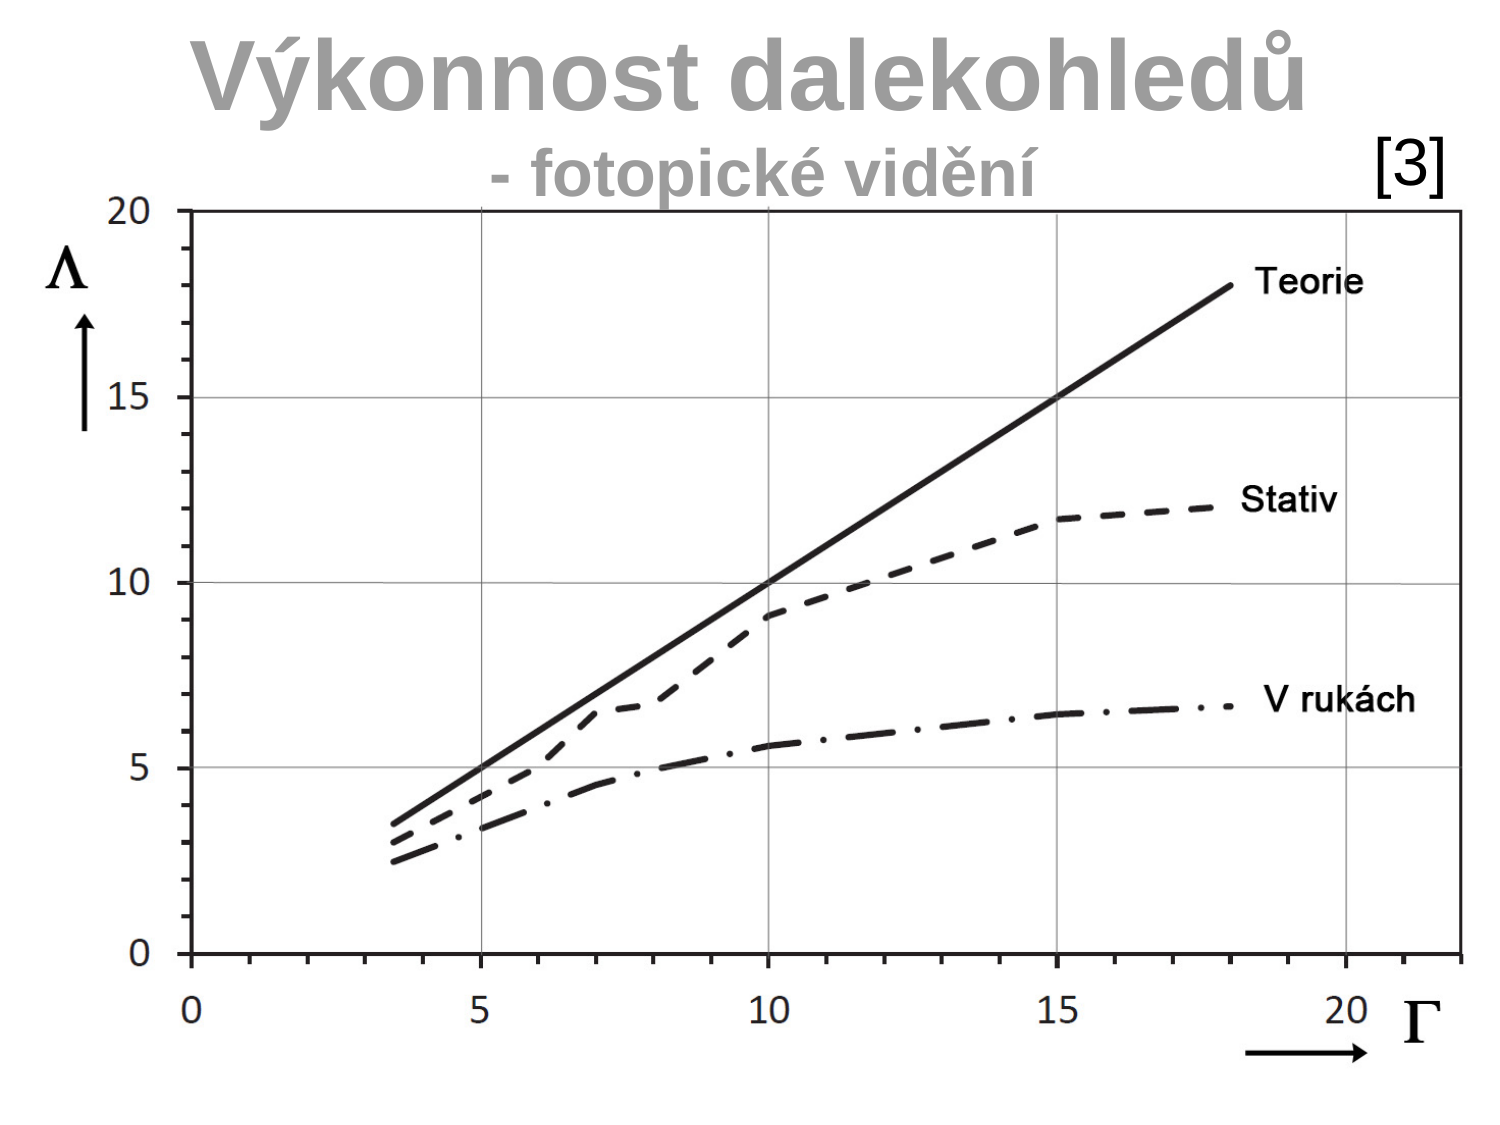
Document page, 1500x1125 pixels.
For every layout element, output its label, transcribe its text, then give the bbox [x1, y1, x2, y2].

picture [0, 170, 1500, 1109]
text_box Výkonnost dalekohledů - fotopické vidění [174, 2, 1353, 169]
text_box [3] [1358, 111, 1463, 169]
